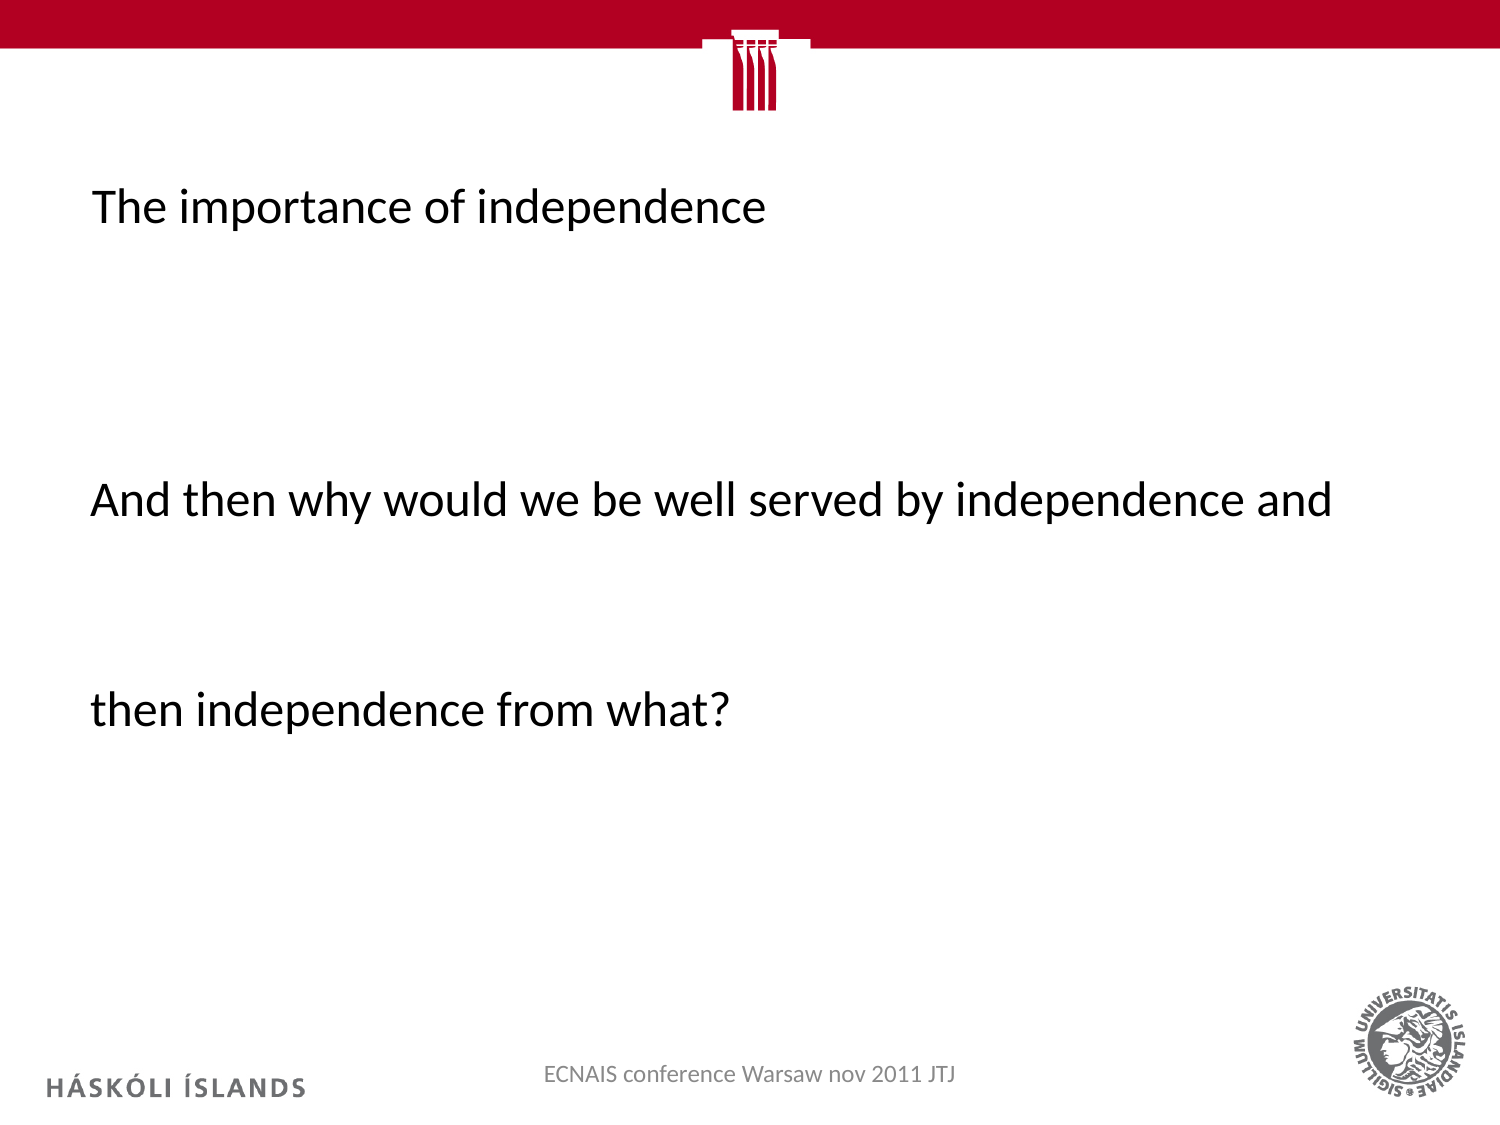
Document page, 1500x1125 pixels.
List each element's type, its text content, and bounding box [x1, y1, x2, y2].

footer ECNAIS conference Warsaw nov 2011 JTJ [512, 1042, 988, 1103]
picture [0, 0, 1500, 1125]
list And then why would we be well served by independence and then independence from what? [74, 262, 1426, 1006]
title The importance of independence [76, 152, 1428, 255]
